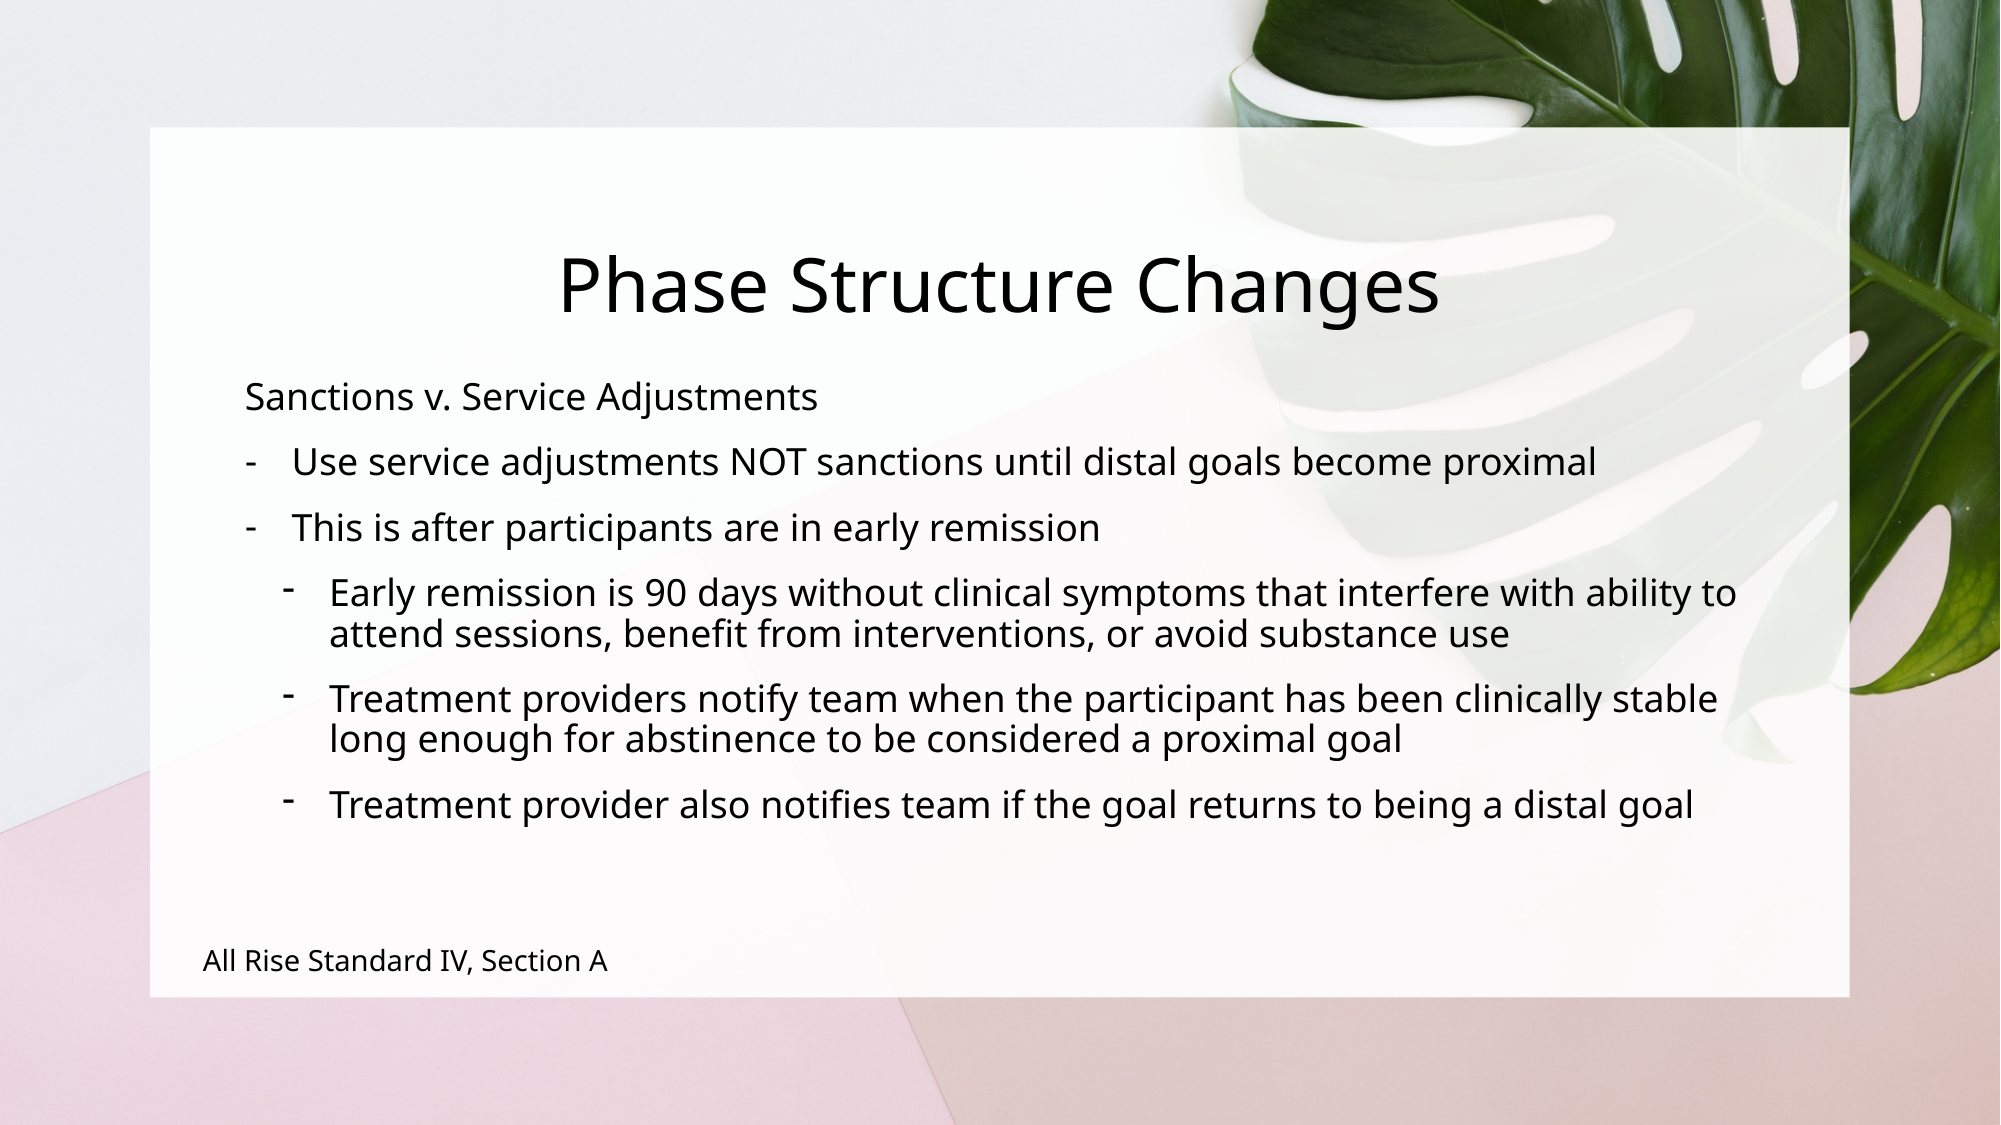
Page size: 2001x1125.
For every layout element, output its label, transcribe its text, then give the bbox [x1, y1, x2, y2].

list Sanctions v. Service Adjustments Use service adjustments NOT sanctions until distal goals become proximal This is after participants are in early remission Early remission is 90 days without clinical symptoms that interfere with ability to attend sessions, benefit from interventions, or avoid substance use Treatment providers notify team when the participant has been clinically stable long enough for abstinence to be considered a proximal goal Treatment provider also notifies team if the goal returns to being a distal goal [229, 370, 1765, 952]
title Phase Structure Changes [208, 146, 1792, 337]
text_box All Rise Standard IV, Section A [188, 934, 746, 985]
picture [0, 0, 2000, 1125]
